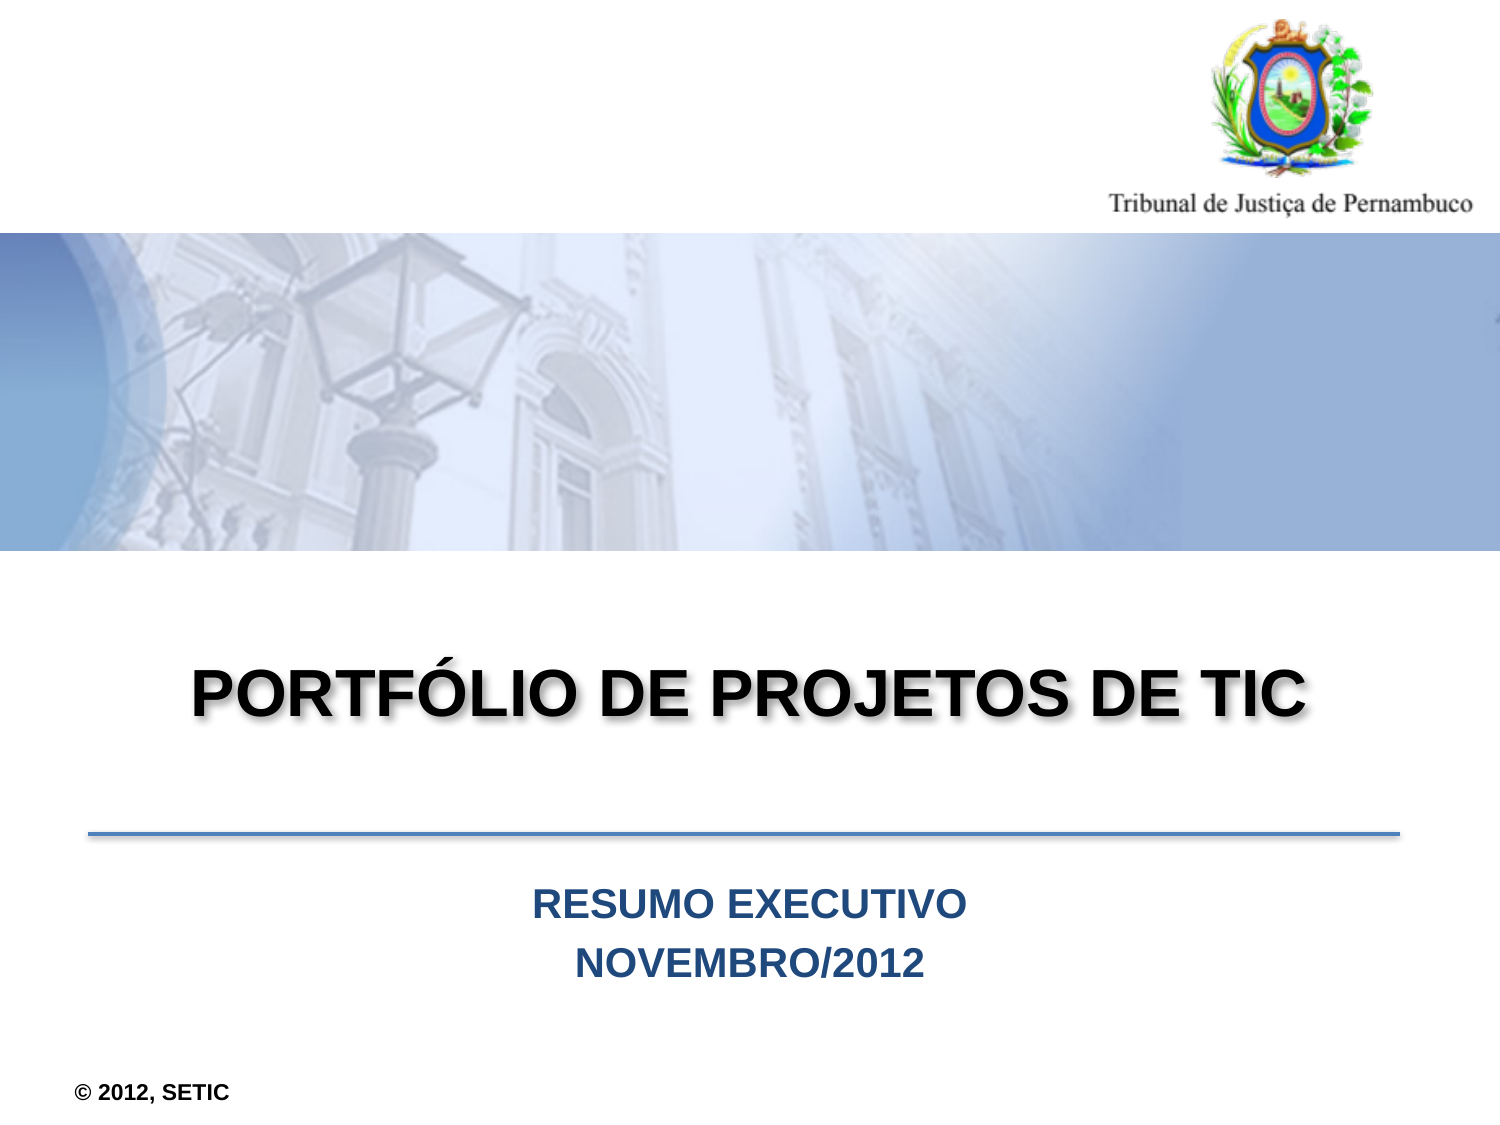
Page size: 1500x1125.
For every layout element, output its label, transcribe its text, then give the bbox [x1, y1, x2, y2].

subtitle Resumo executivo NOVEMBRO/2012 [100, 869, 1400, 1083]
title Portfólio de projetos de tic [112, 569, 1388, 811]
